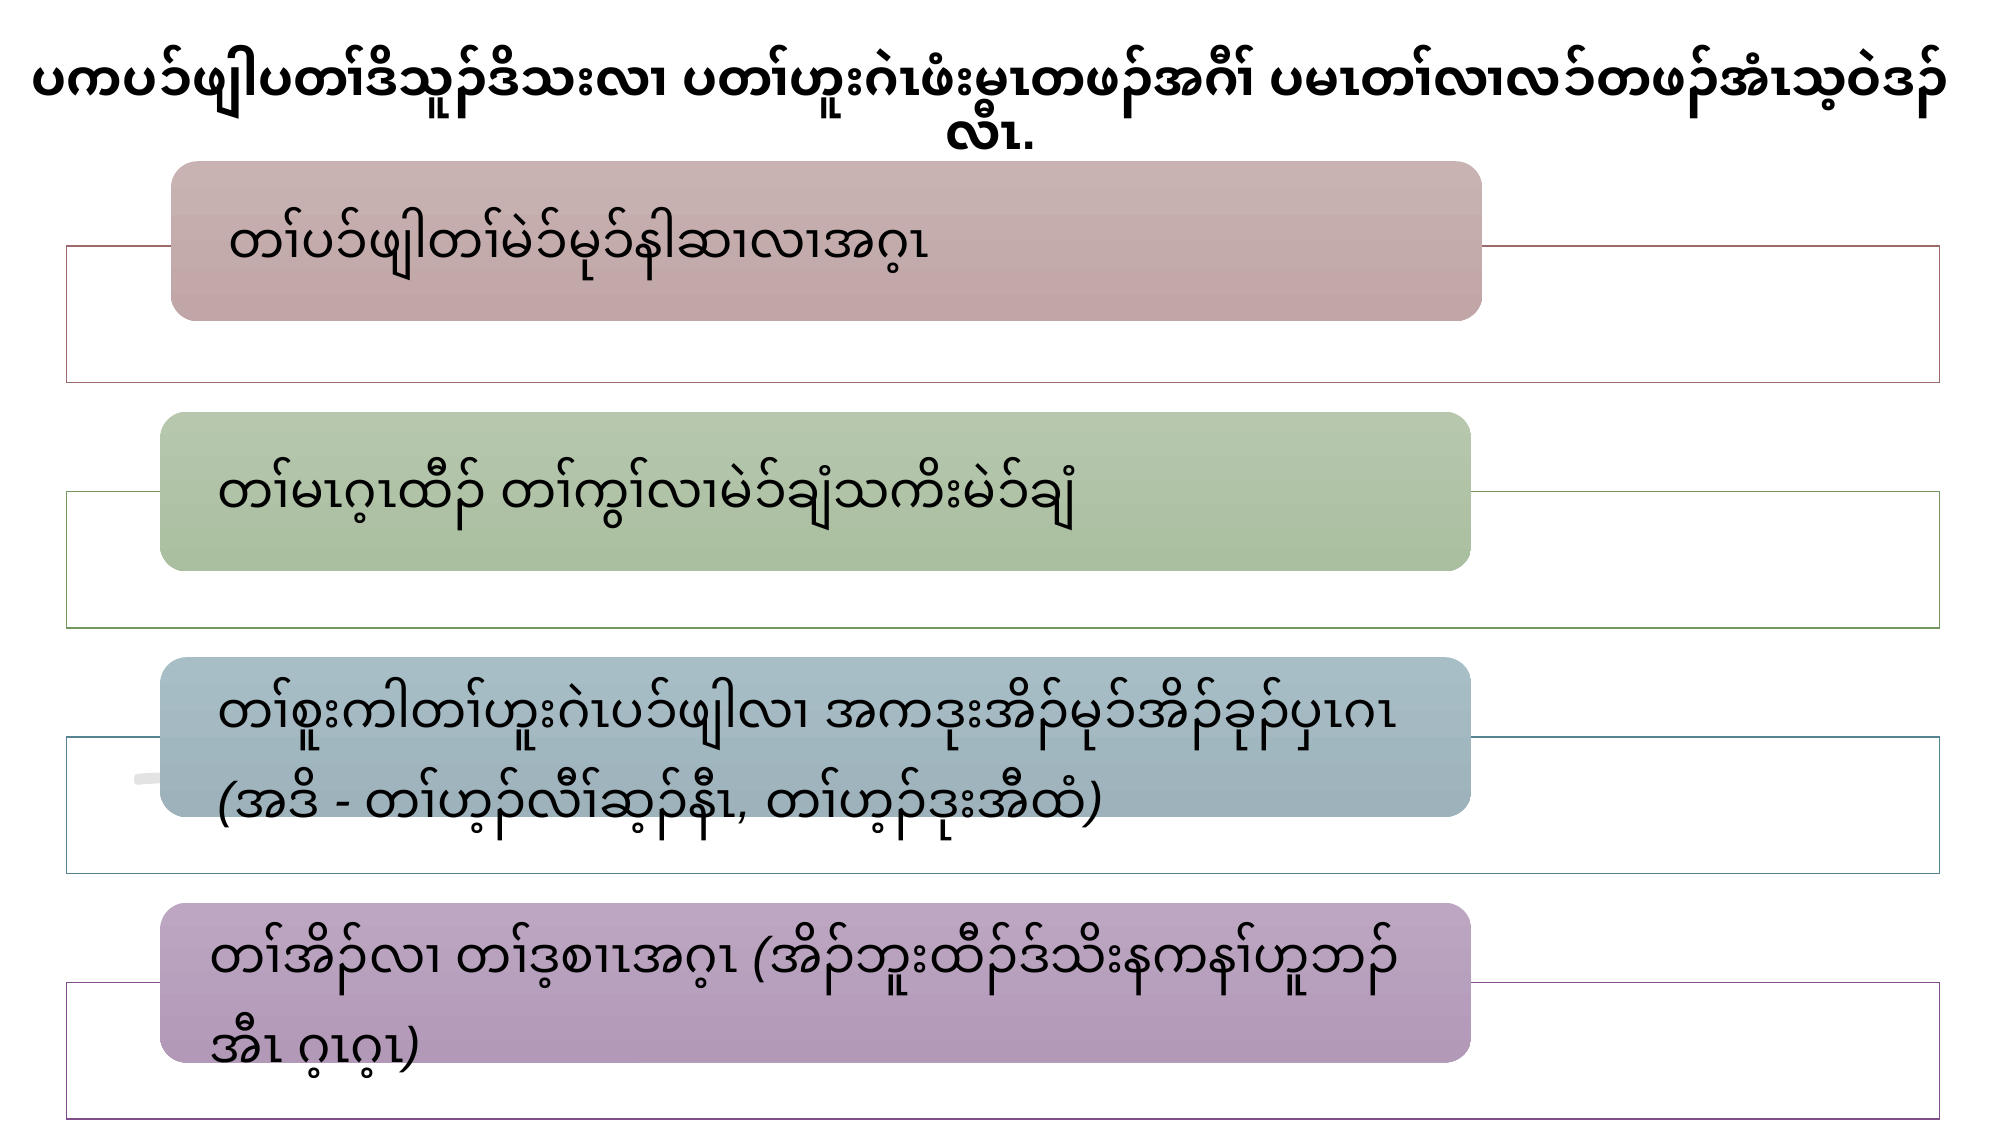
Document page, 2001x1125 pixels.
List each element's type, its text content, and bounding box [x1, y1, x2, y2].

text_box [66, 160, 1940, 1120]
subtitle ပကပၥ်ဖျါပတၢ်ဒိသူၣ်ဒိသးလၢ ပတၢ်ဟူးဂဲၤဖံးမၤတဖၣ်အဂီၢ် ပမၤတၢ်လၢလၥ်တဖၣ်အံၤသ့ဝဲဒၣ်လီၤ. [0, 44, 1981, 187]
